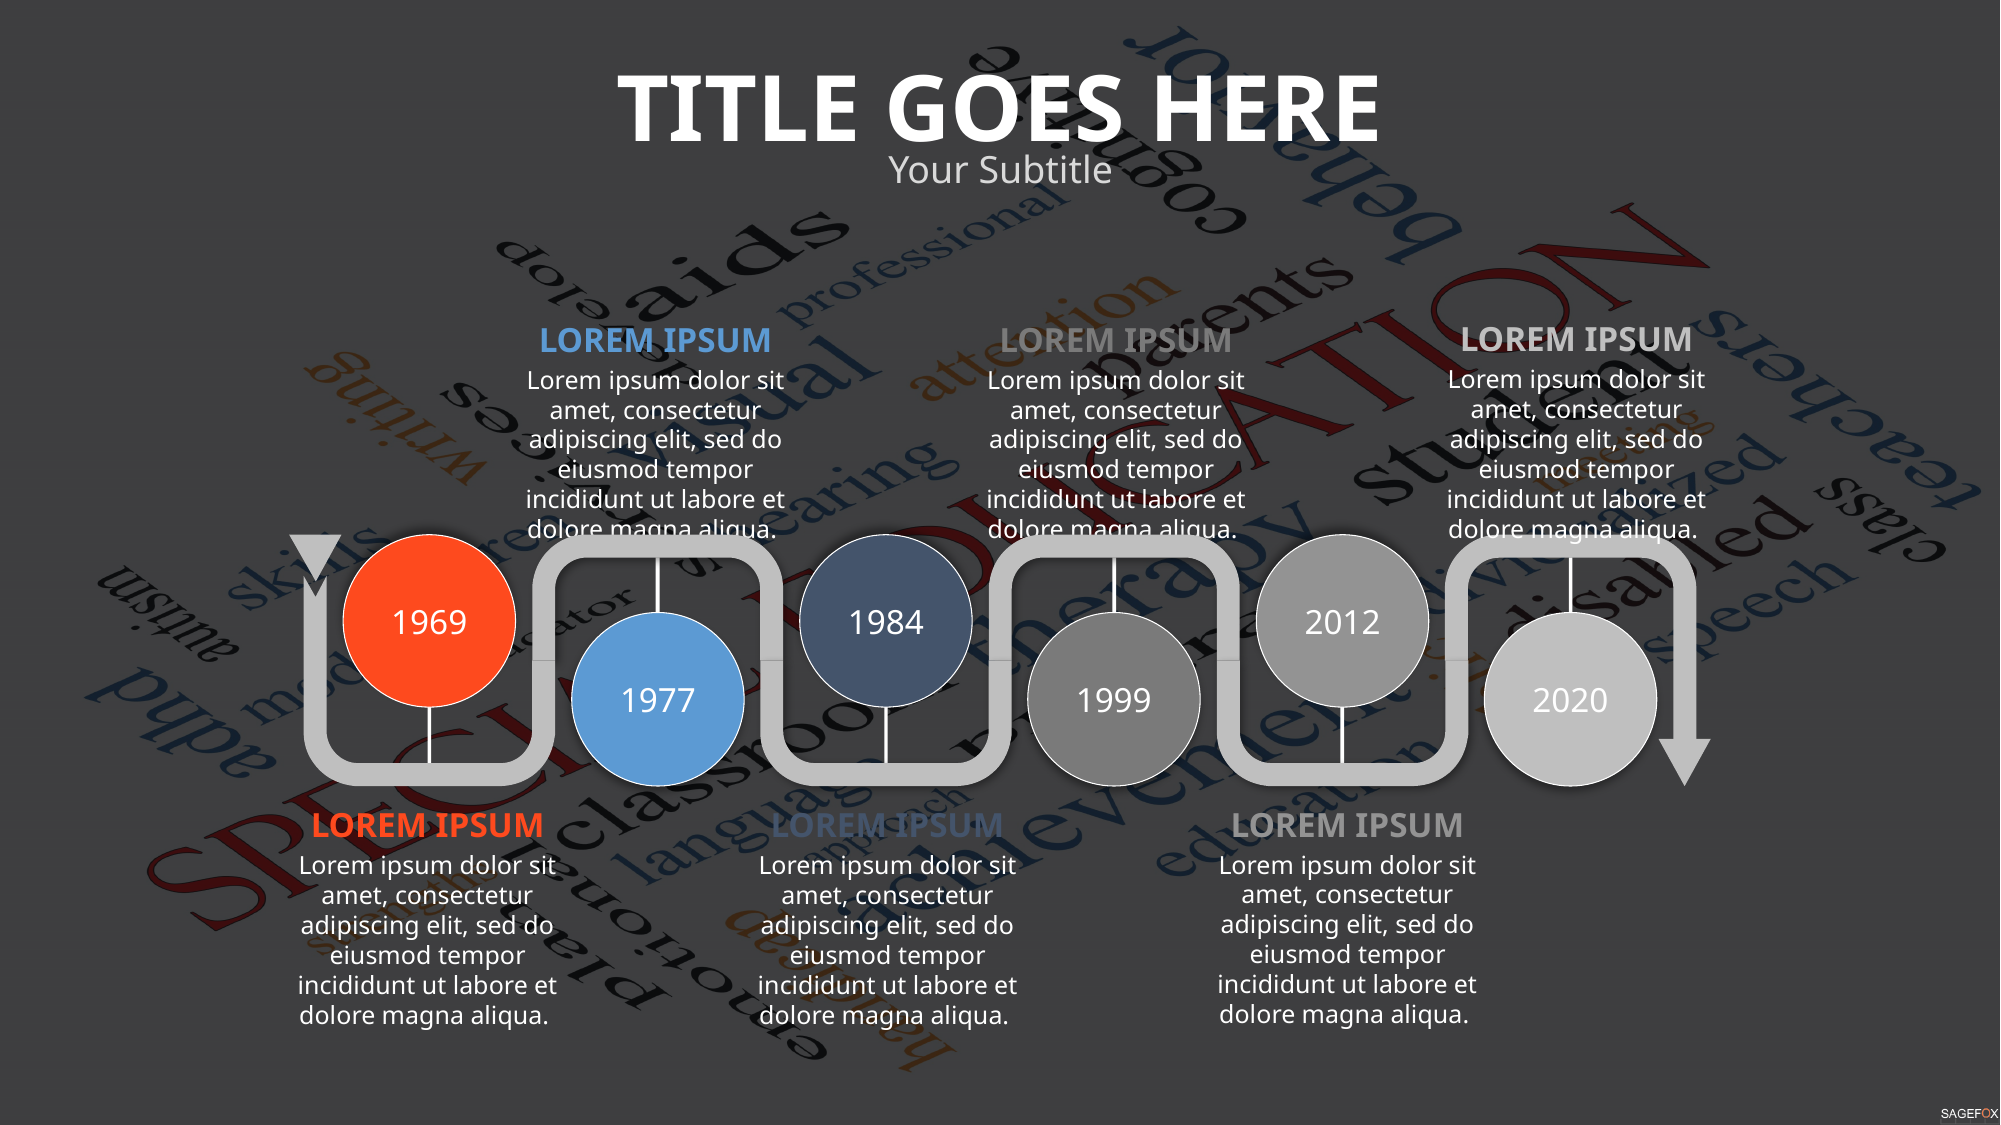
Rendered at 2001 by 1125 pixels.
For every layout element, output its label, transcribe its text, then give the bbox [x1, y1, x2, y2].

text_box LOREM IPSUM Lorem ipsum dolor sit amet, consectetur adipiscing elit, sed do eiusmod tempor incididunt ut labore et dolore magna aliqua. [946, 311, 1287, 552]
text_box [884, 708, 888, 760]
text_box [548, 42, 1452, 199]
text_box 1984 [799, 534, 973, 708]
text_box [1444, 534, 1711, 787]
text_box LOREM IPSUM Lorem ipsum dolor sit amet, consectetur adipiscing elit, sed do eiusmod tempor incididunt ut labore et dolore magna aliqua. [1177, 796, 1518, 1037]
text_box [1340, 708, 1345, 760]
text_box LOREM IPSUM Lorem ipsum dolor sit amet, consectetur adipiscing elit, sed do eiusmod tempor incididunt ut labore et dolore magna aliqua. [257, 797, 598, 1037]
text_box [1112, 569, 1117, 612]
text_box 2012 [1256, 534, 1429, 708]
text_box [289, 534, 555, 787]
text_box [555, 534, 784, 660]
text_box 1999 [1027, 612, 1201, 787]
text_box LOREM IPSUM Lorem ipsum dolor sit amet, consectetur adipiscing elit, sed do eiusmod tempor incididunt ut labore et dolore magna aliqua. [485, 311, 826, 552]
text_box [1216, 660, 1444, 787]
text_box [760, 660, 1012, 787]
text_box [655, 569, 660, 612]
text_box LOREM IPSUM Lorem ipsum dolor sit amet, consectetur adipiscing elit, sed do eiusmod tempor incididunt ut labore et dolore magna aliqua. [717, 797, 1058, 1037]
text_box LOREM IPSUM Lorem ipsum dolor sit amet, consectetur adipiscing elit, sed do eiusmod tempor incididunt ut labore et dolore magna aliqua. [1406, 311, 1747, 551]
text_box [988, 534, 1240, 660]
picture [1940, 0, 2001, 1125]
text_box 1977 [571, 612, 745, 787]
